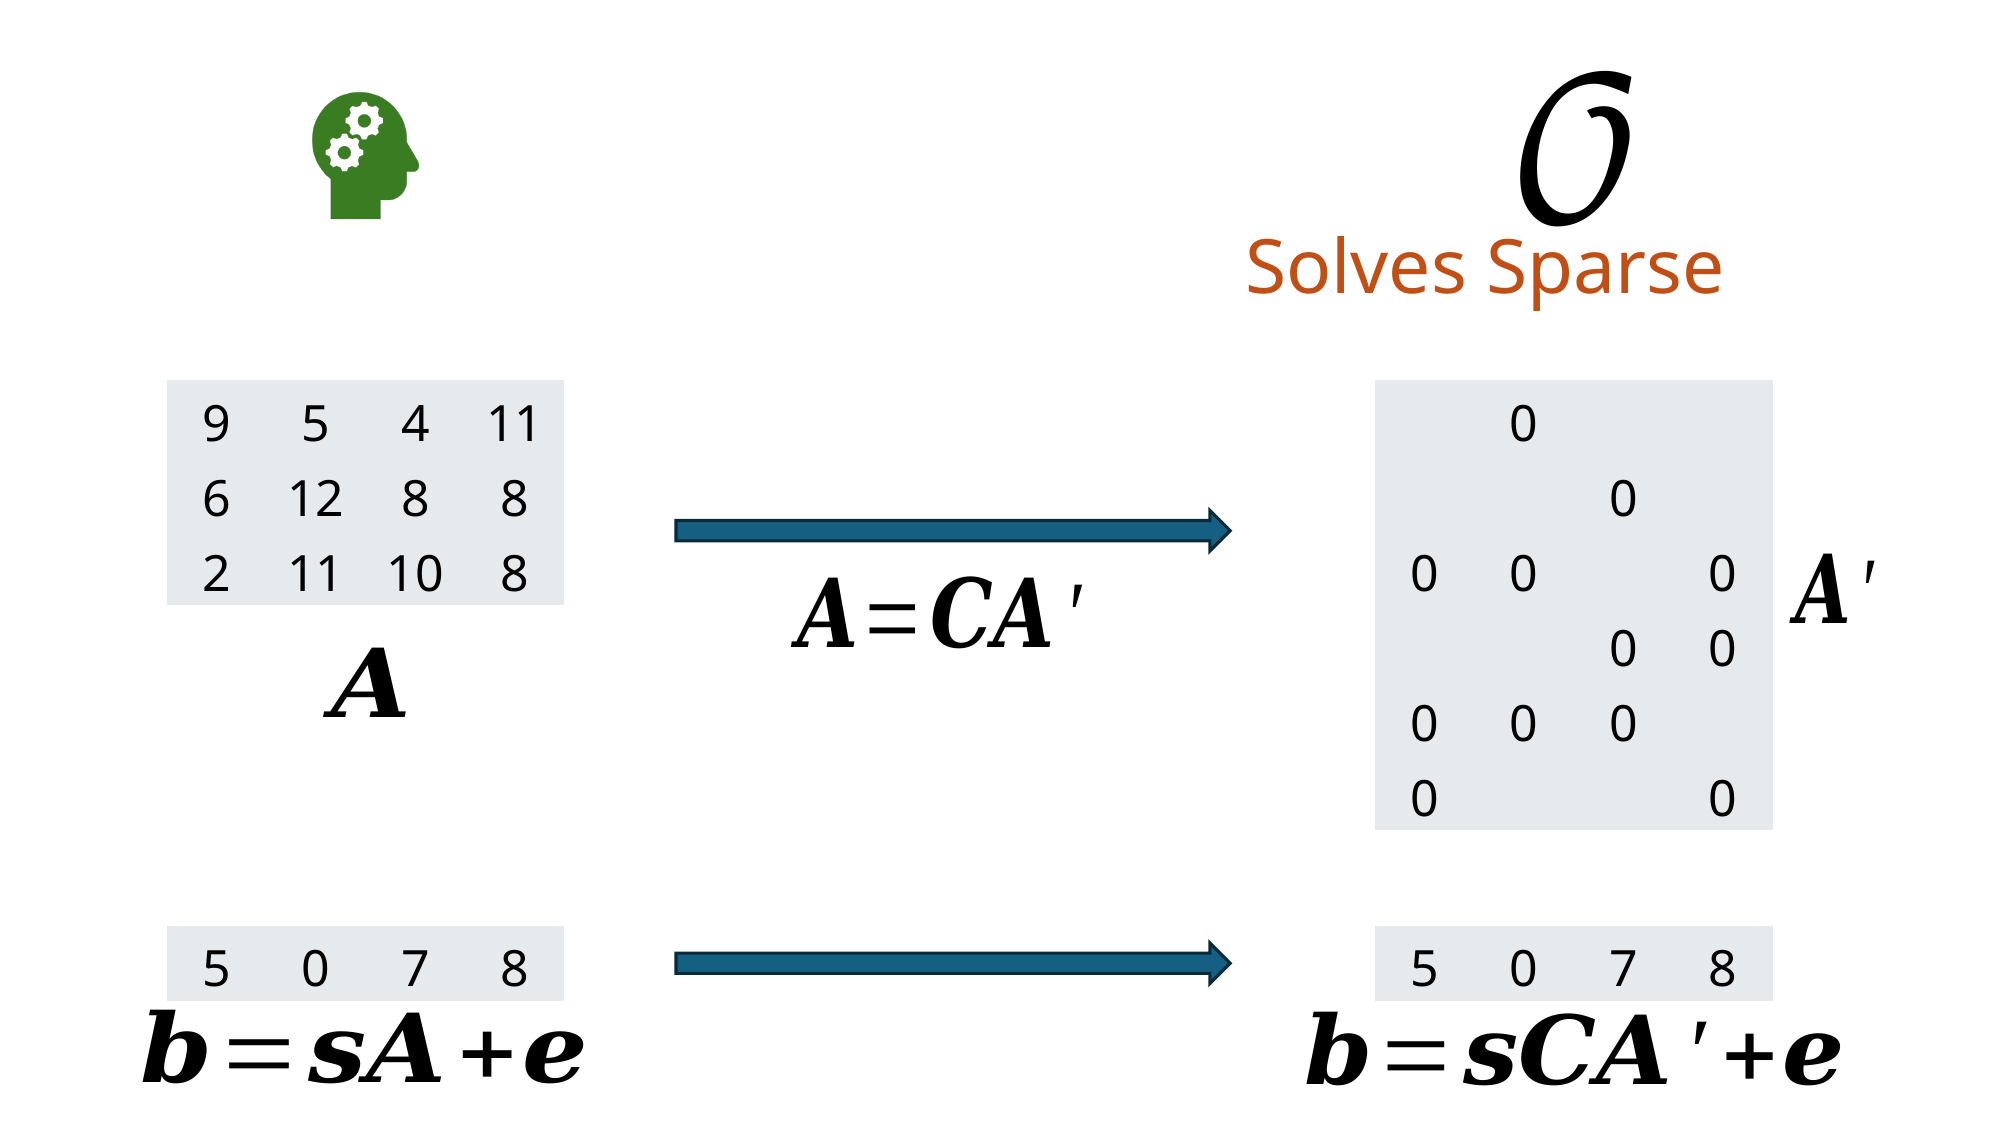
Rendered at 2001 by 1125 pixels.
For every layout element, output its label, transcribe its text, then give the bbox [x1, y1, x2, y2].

table_cell 8 [366, 455, 465, 530]
text_box [674, 939, 1233, 988]
table_header 11 [465, 380, 564, 455]
table_header 5 [167, 926, 266, 1001]
table_header 9 [167, 380, 266, 455]
table_cell 11 [266, 530, 366, 605]
table_header 8 [465, 926, 564, 1001]
table_cell 10 [366, 530, 465, 605]
table_cell 2 [167, 530, 266, 605]
table_header 8 [1673, 926, 1773, 1001]
table_cell 12 [266, 455, 366, 530]
table_header 4 [366, 380, 465, 455]
table_header 0 [1474, 926, 1574, 1001]
table_header 7 [366, 926, 465, 1001]
picture [290, 82, 442, 234]
table_header 7 [1574, 926, 1673, 1001]
table_header 5 [266, 380, 366, 455]
table_cell 8 [465, 530, 564, 605]
table_cell 6 [167, 455, 266, 530]
table_header 5 [1375, 926, 1474, 1001]
table_cell 8 [465, 455, 564, 530]
table_header 0 [266, 926, 366, 1001]
text_box [674, 506, 1233, 555]
